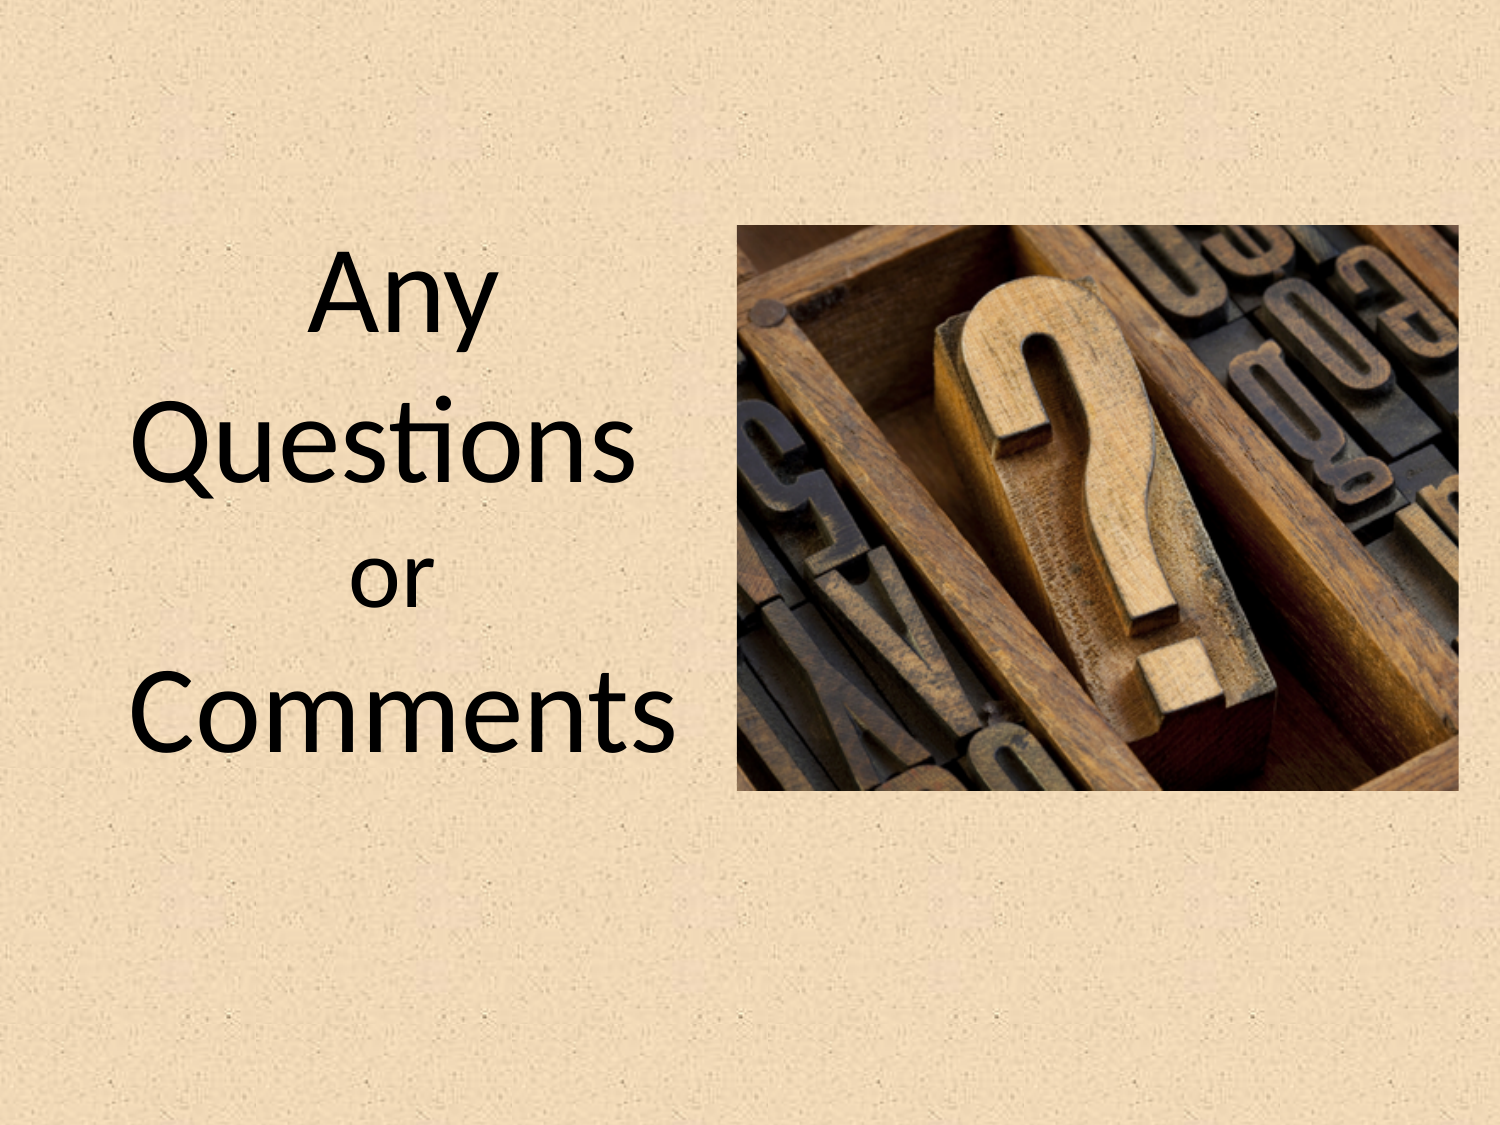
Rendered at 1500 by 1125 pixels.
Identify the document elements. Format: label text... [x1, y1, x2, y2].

text_box Any Questions or Comments [114, 200, 694, 785]
picture [0, 0, 1500, 1125]
